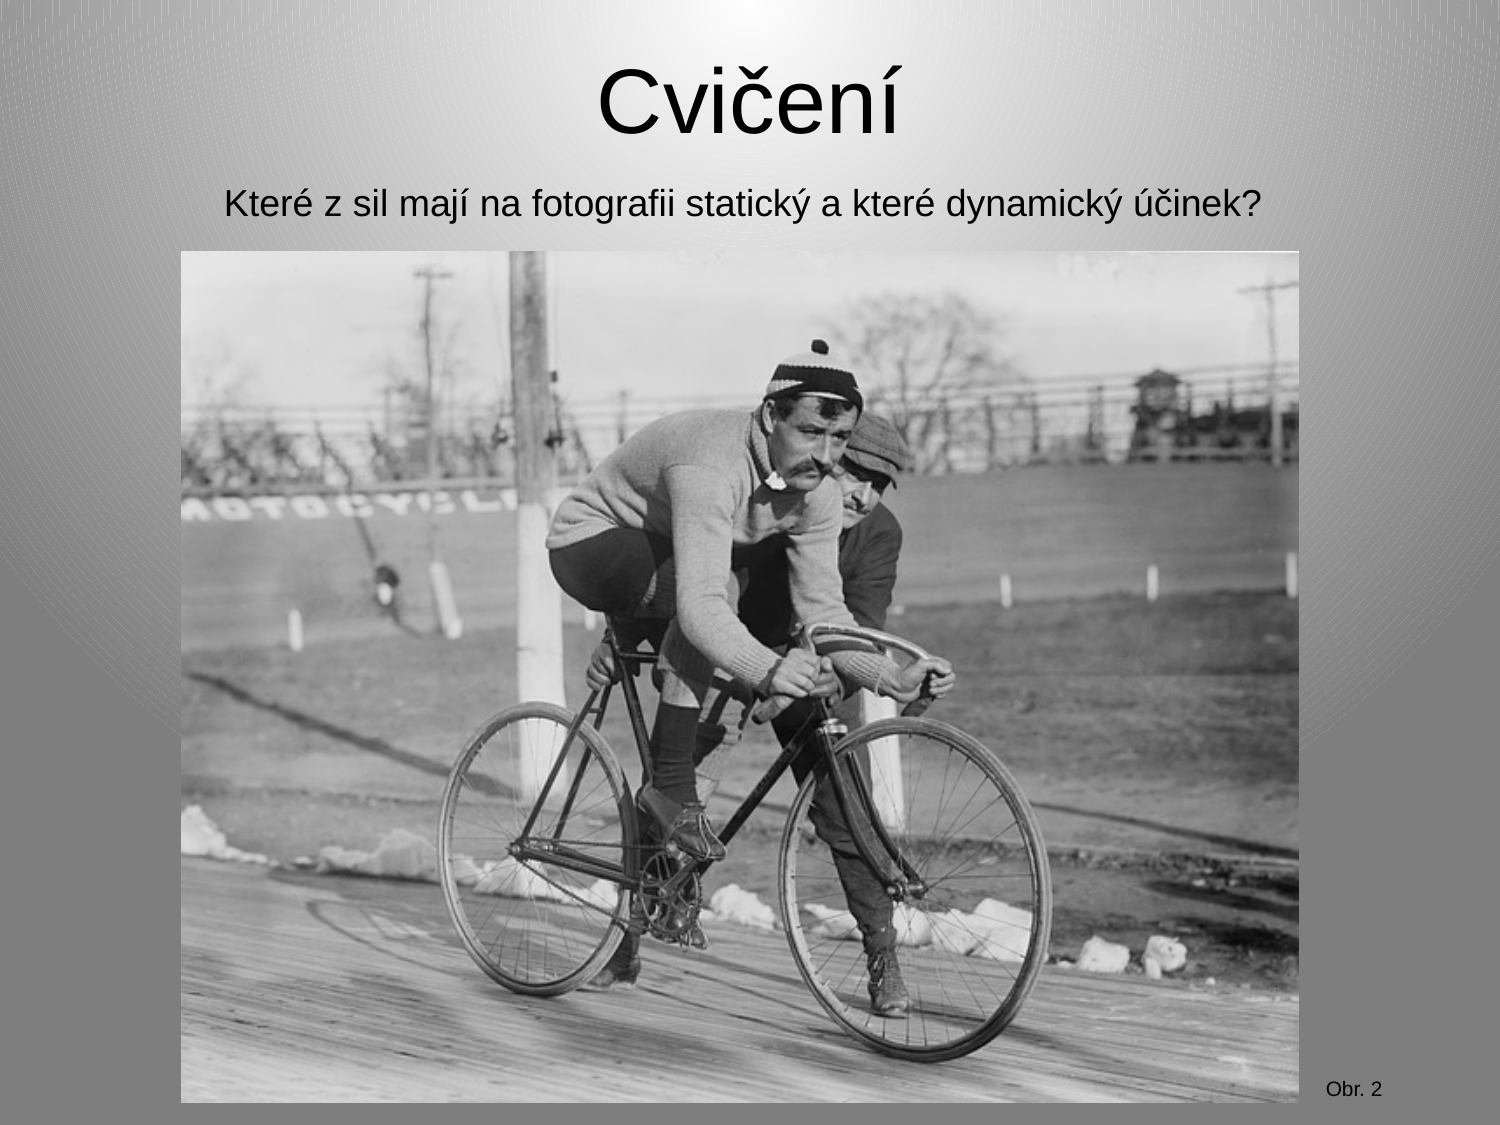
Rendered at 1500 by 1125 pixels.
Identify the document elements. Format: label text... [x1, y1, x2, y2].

text_box Obr. 2 [1311, 1068, 1418, 1109]
picture [181, 251, 1299, 1104]
text_box Které z sil mají na fotografii statický a které dynamický účinek? [209, 171, 1298, 231]
title Cvičení [0, 45, 1500, 149]
